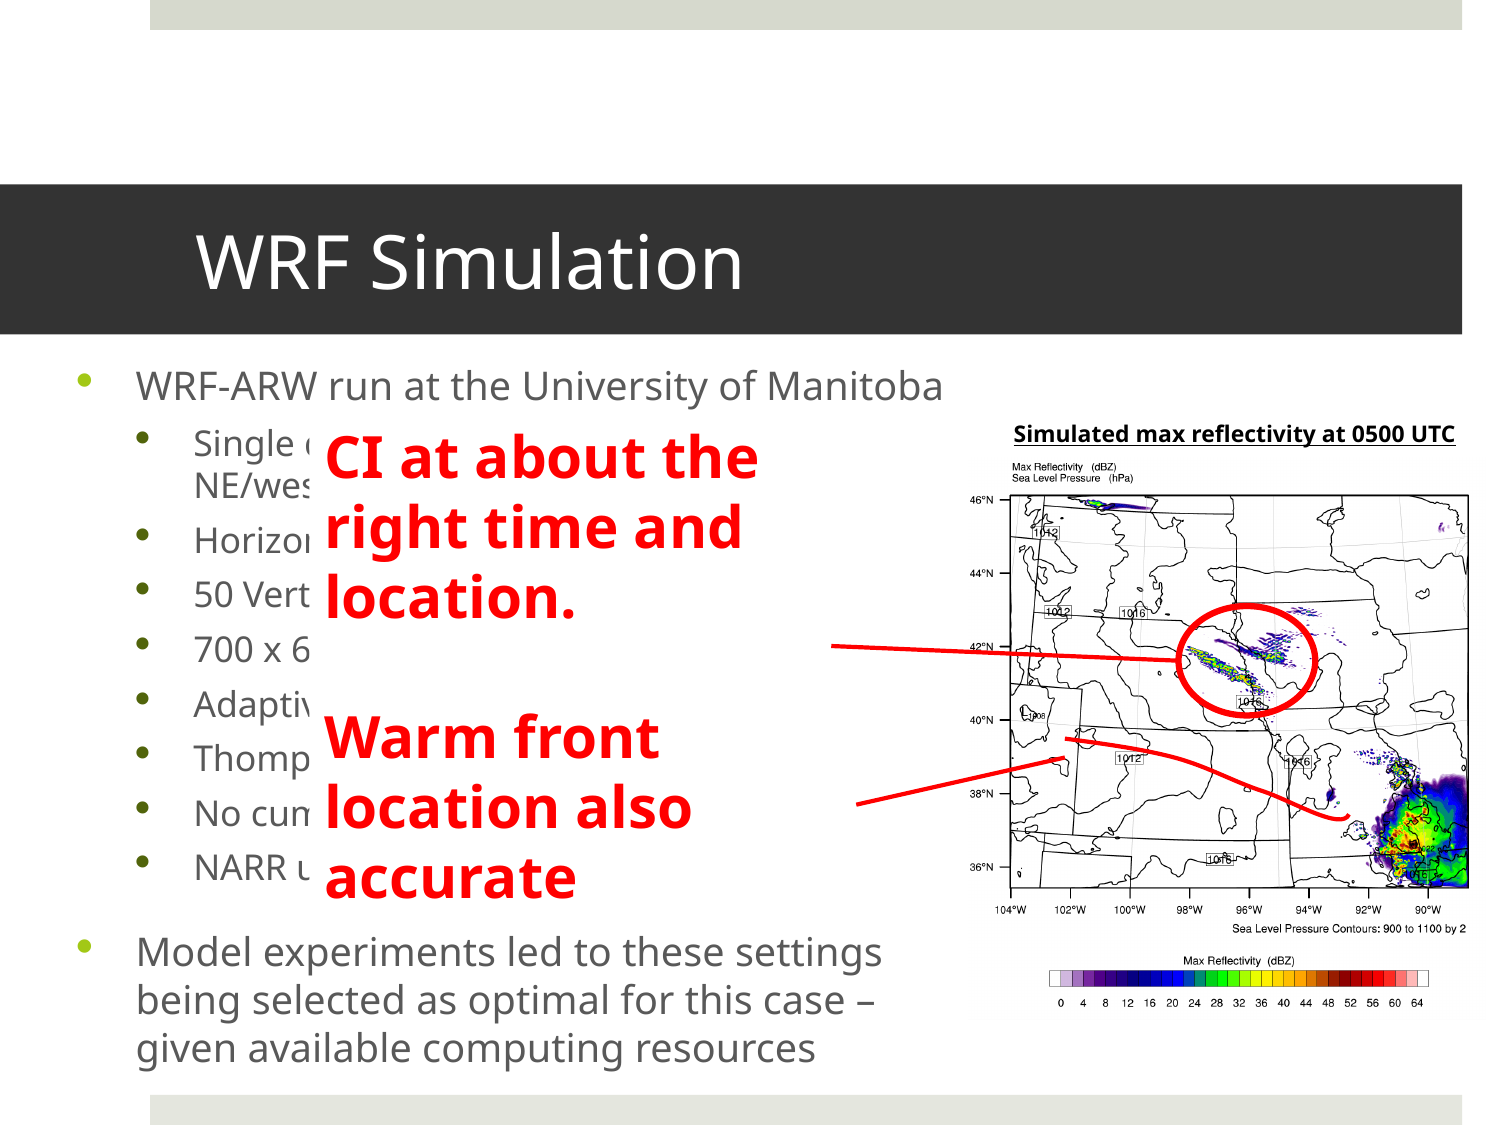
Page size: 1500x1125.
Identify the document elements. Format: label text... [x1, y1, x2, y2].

text_box CI at about the right time and location. Warm front location also accurate [309, 412, 901, 918]
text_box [830, 645, 1179, 662]
title WRF Simulation [0, 184, 1463, 335]
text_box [855, 757, 1066, 806]
list WRF-ARW run at the University of Manitoba Single domain centred over eastern NE/western IA Horizontal grid spacing 2 km 50 Vertical levels 700 x 600 grid (1400 km x 1200 km) Adaptive time step of 6-24 s Thompson microphysics No cumulus parameterization NARR used as IC/BC Model experiments led to these settings being selected as optimal for this case – given available computing resources [62, 353, 969, 1093]
picture [967, 456, 1486, 1021]
text_box Simulated max reflectivity at 0500 UTC [998, 412, 1471, 455]
